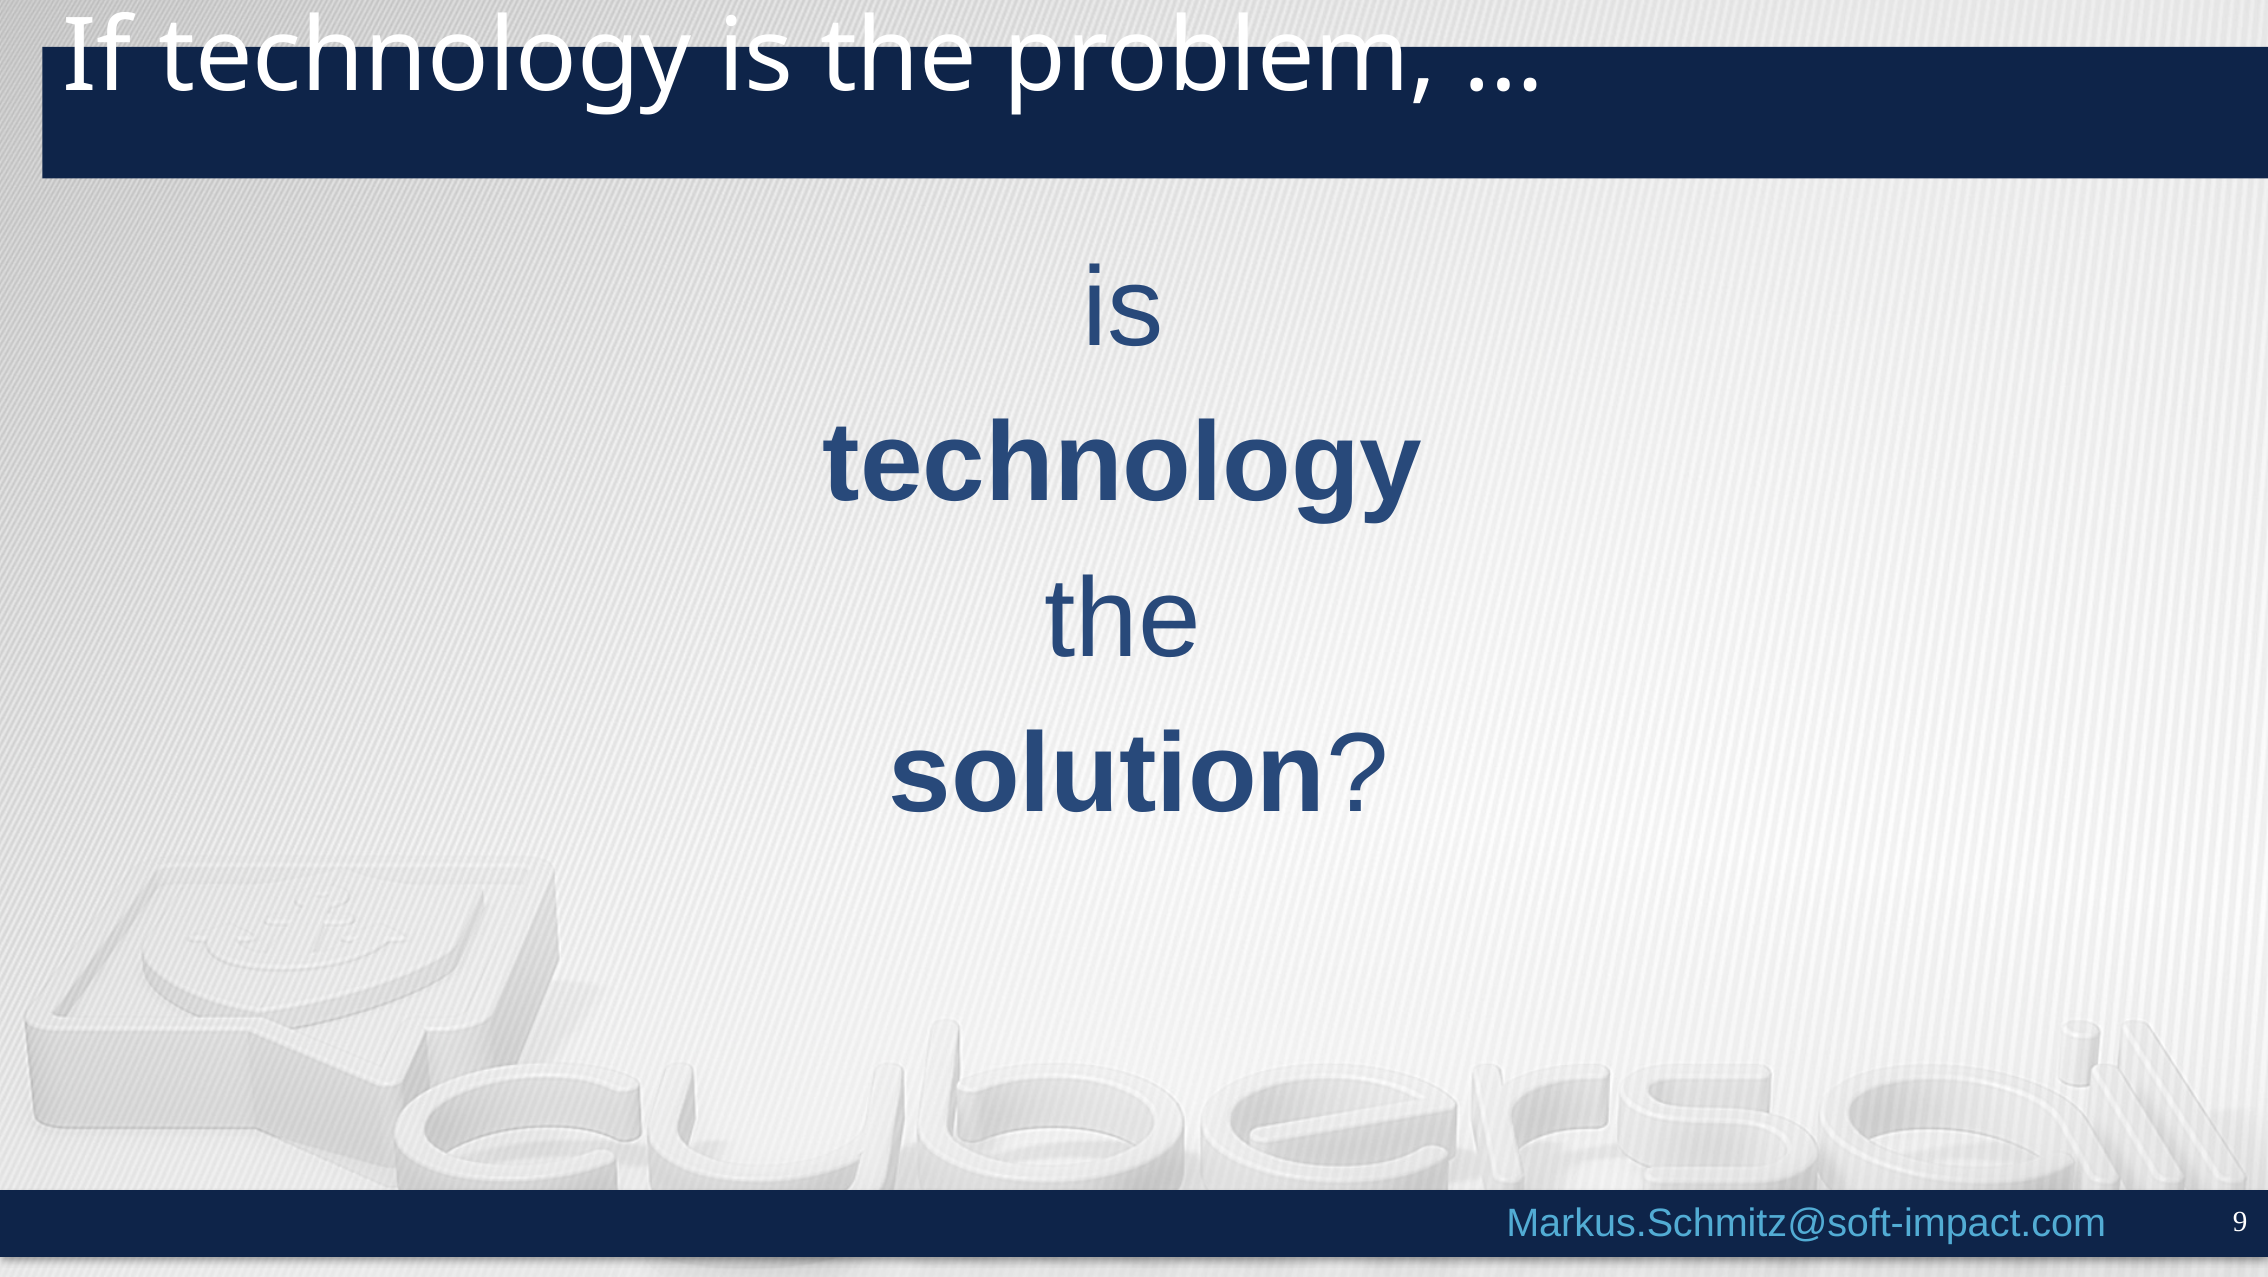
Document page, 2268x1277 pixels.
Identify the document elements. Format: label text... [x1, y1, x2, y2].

title If technology is the problem, … [42, 46, 2268, 179]
slide_number 9 [2130, 1175, 2268, 1265]
list is technology the solution? [46, 238, 2231, 1103]
text_box Markus.Schmitz@soft-impact.com [1483, 1175, 2130, 1265]
